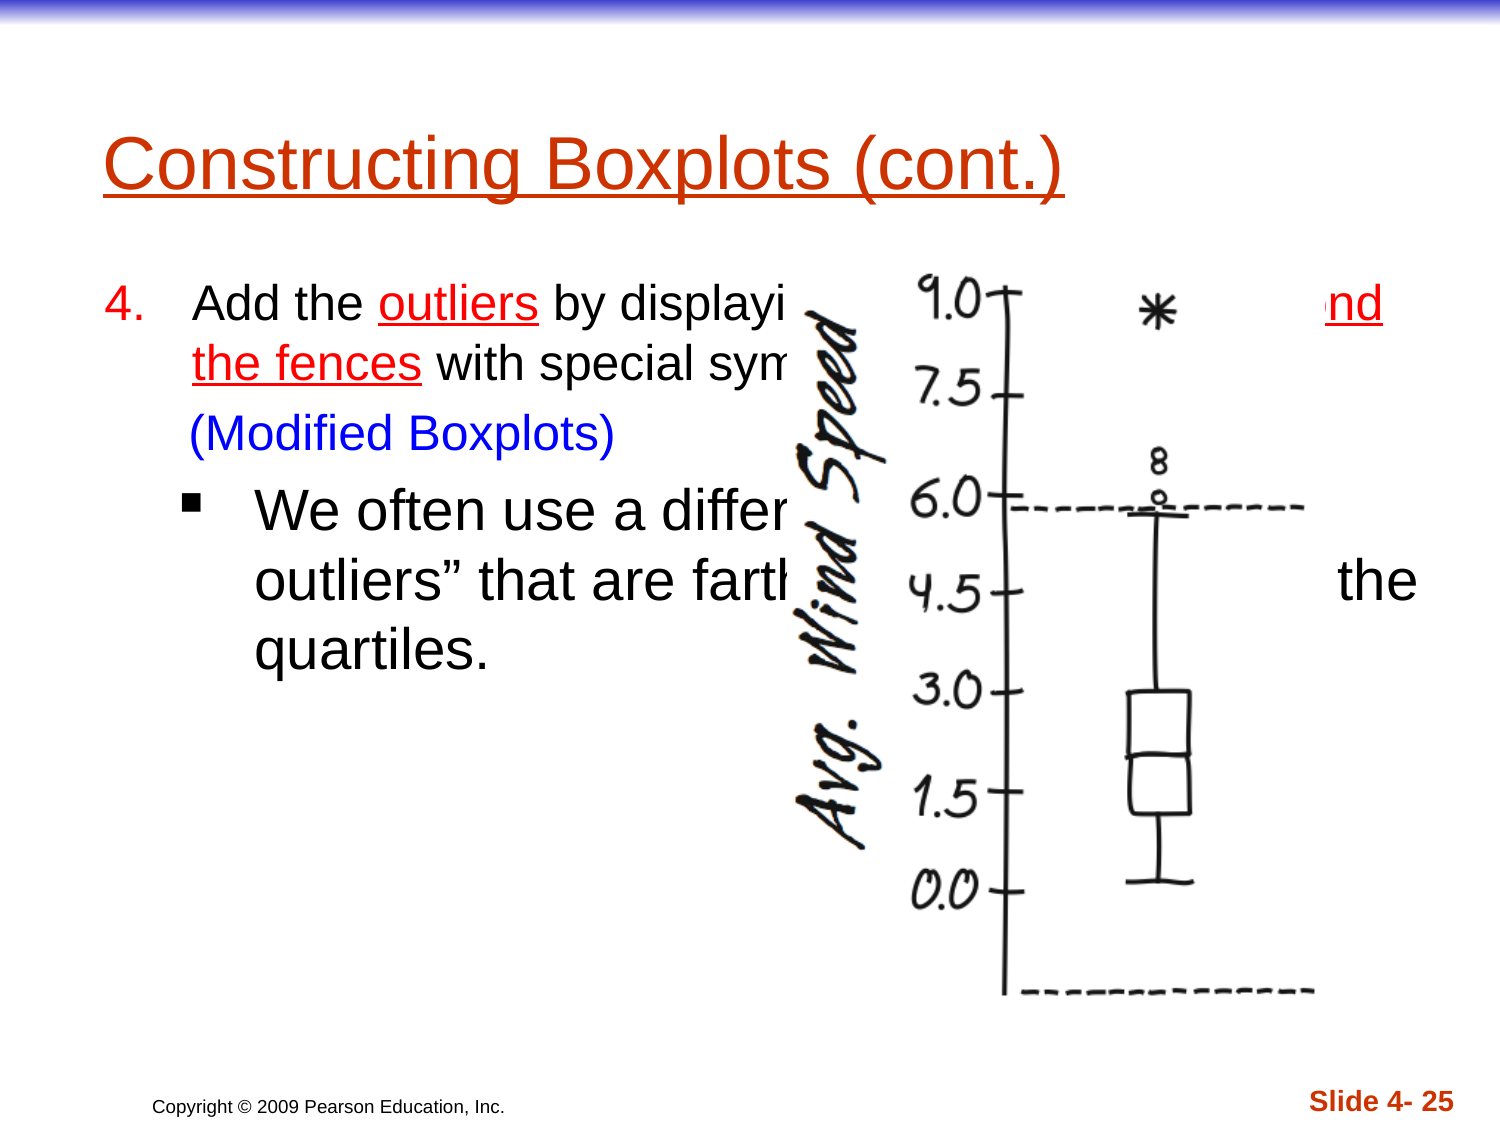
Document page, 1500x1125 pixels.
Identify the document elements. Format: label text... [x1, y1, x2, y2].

picture [787, 249, 1325, 1032]
list Add the outliers by displaying any data values beyond the fences with special symbols. (Modified Boxplots) We often use a different symbol for “far outliers” that are farther than 3 IQRs from the quartiles. [89, 262, 782, 1013]
slide_number Slide 4- 25 [1156, 1049, 1470, 1125]
list [1329, 262, 1450, 1013]
title Constructing Boxplots (cont.) [87, 49, 1450, 213]
